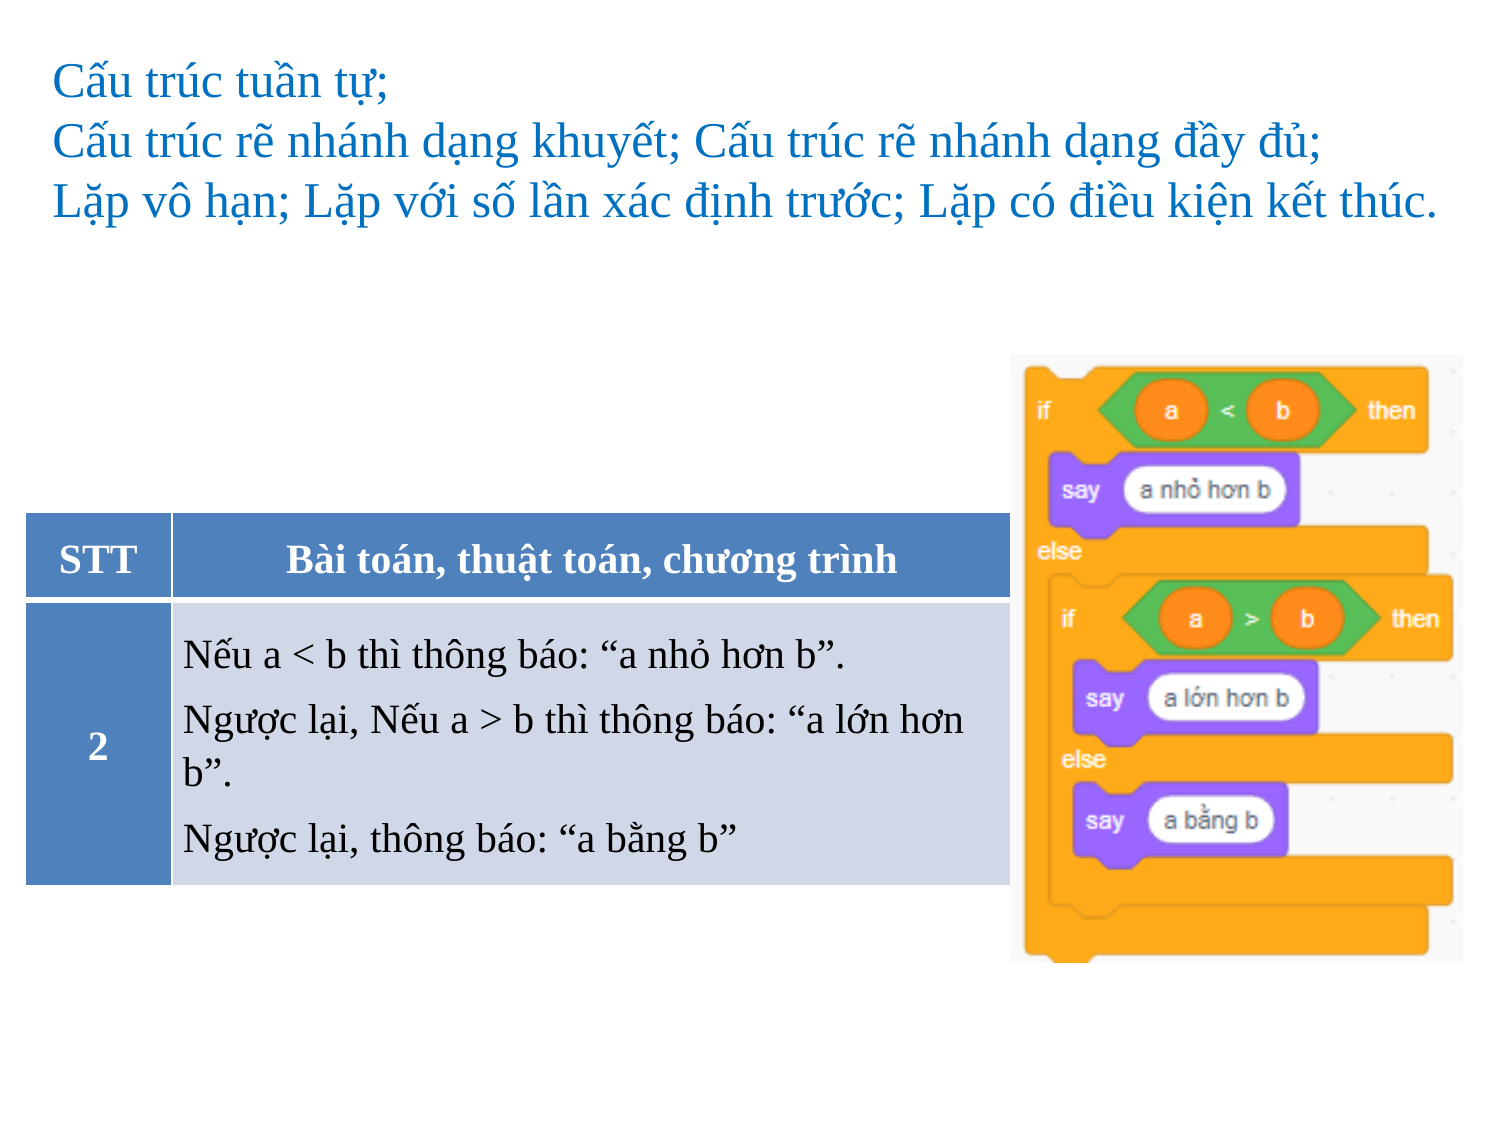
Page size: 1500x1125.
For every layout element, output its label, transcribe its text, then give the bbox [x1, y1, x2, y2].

table_cell 2 [26, 603, 171, 885]
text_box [1010, 354, 1463, 963]
table_header Bài toán, thuật toán, chương trình [173, 513, 1004, 597]
table_cell Nếu a < b thì thông báo: “a nhỏ hơn b”. Ngược lại, Nếu a > b thì thông báo: “a lớn hơn b”. Ngược lại, thông báo: “a bằng b” [173, 603, 1004, 885]
table_header STT [26, 513, 171, 597]
text_box Cấu trúc tuần tự; Cấu trúc rẽ nhánh dạng khuyết; Cấu trúc rẽ nhánh dạng đầy đủ; Lặp vô hạn; Lặp với số lần xác định trước; Lặp có điều kiện kết thúc. [37, 40, 1463, 236]
